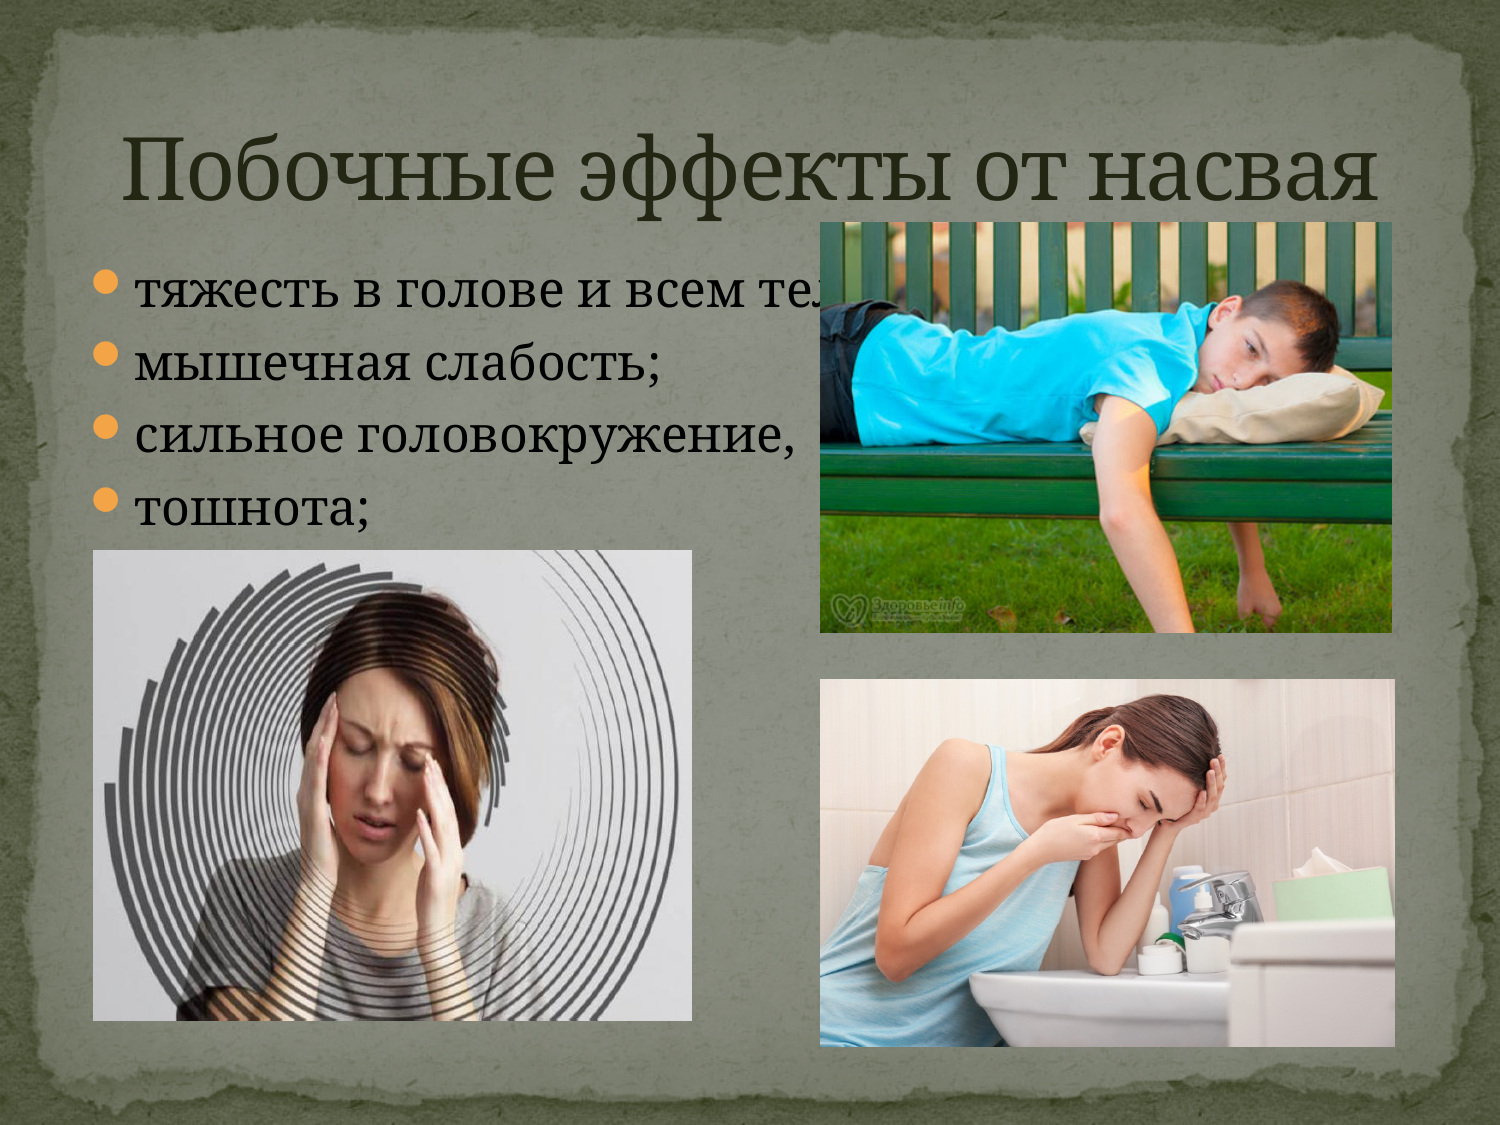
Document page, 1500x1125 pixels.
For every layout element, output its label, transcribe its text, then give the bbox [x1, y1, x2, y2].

picture [820, 679, 1395, 1047]
list тяжесть в голове и всем теле; мышечная слабость; сильное головокружение, тошнота; [75, 249, 1425, 1067]
picture [93, 550, 692, 1021]
picture [820, 222, 1392, 633]
title Побочные эффекты от насвая [74, 24, 1425, 225]
